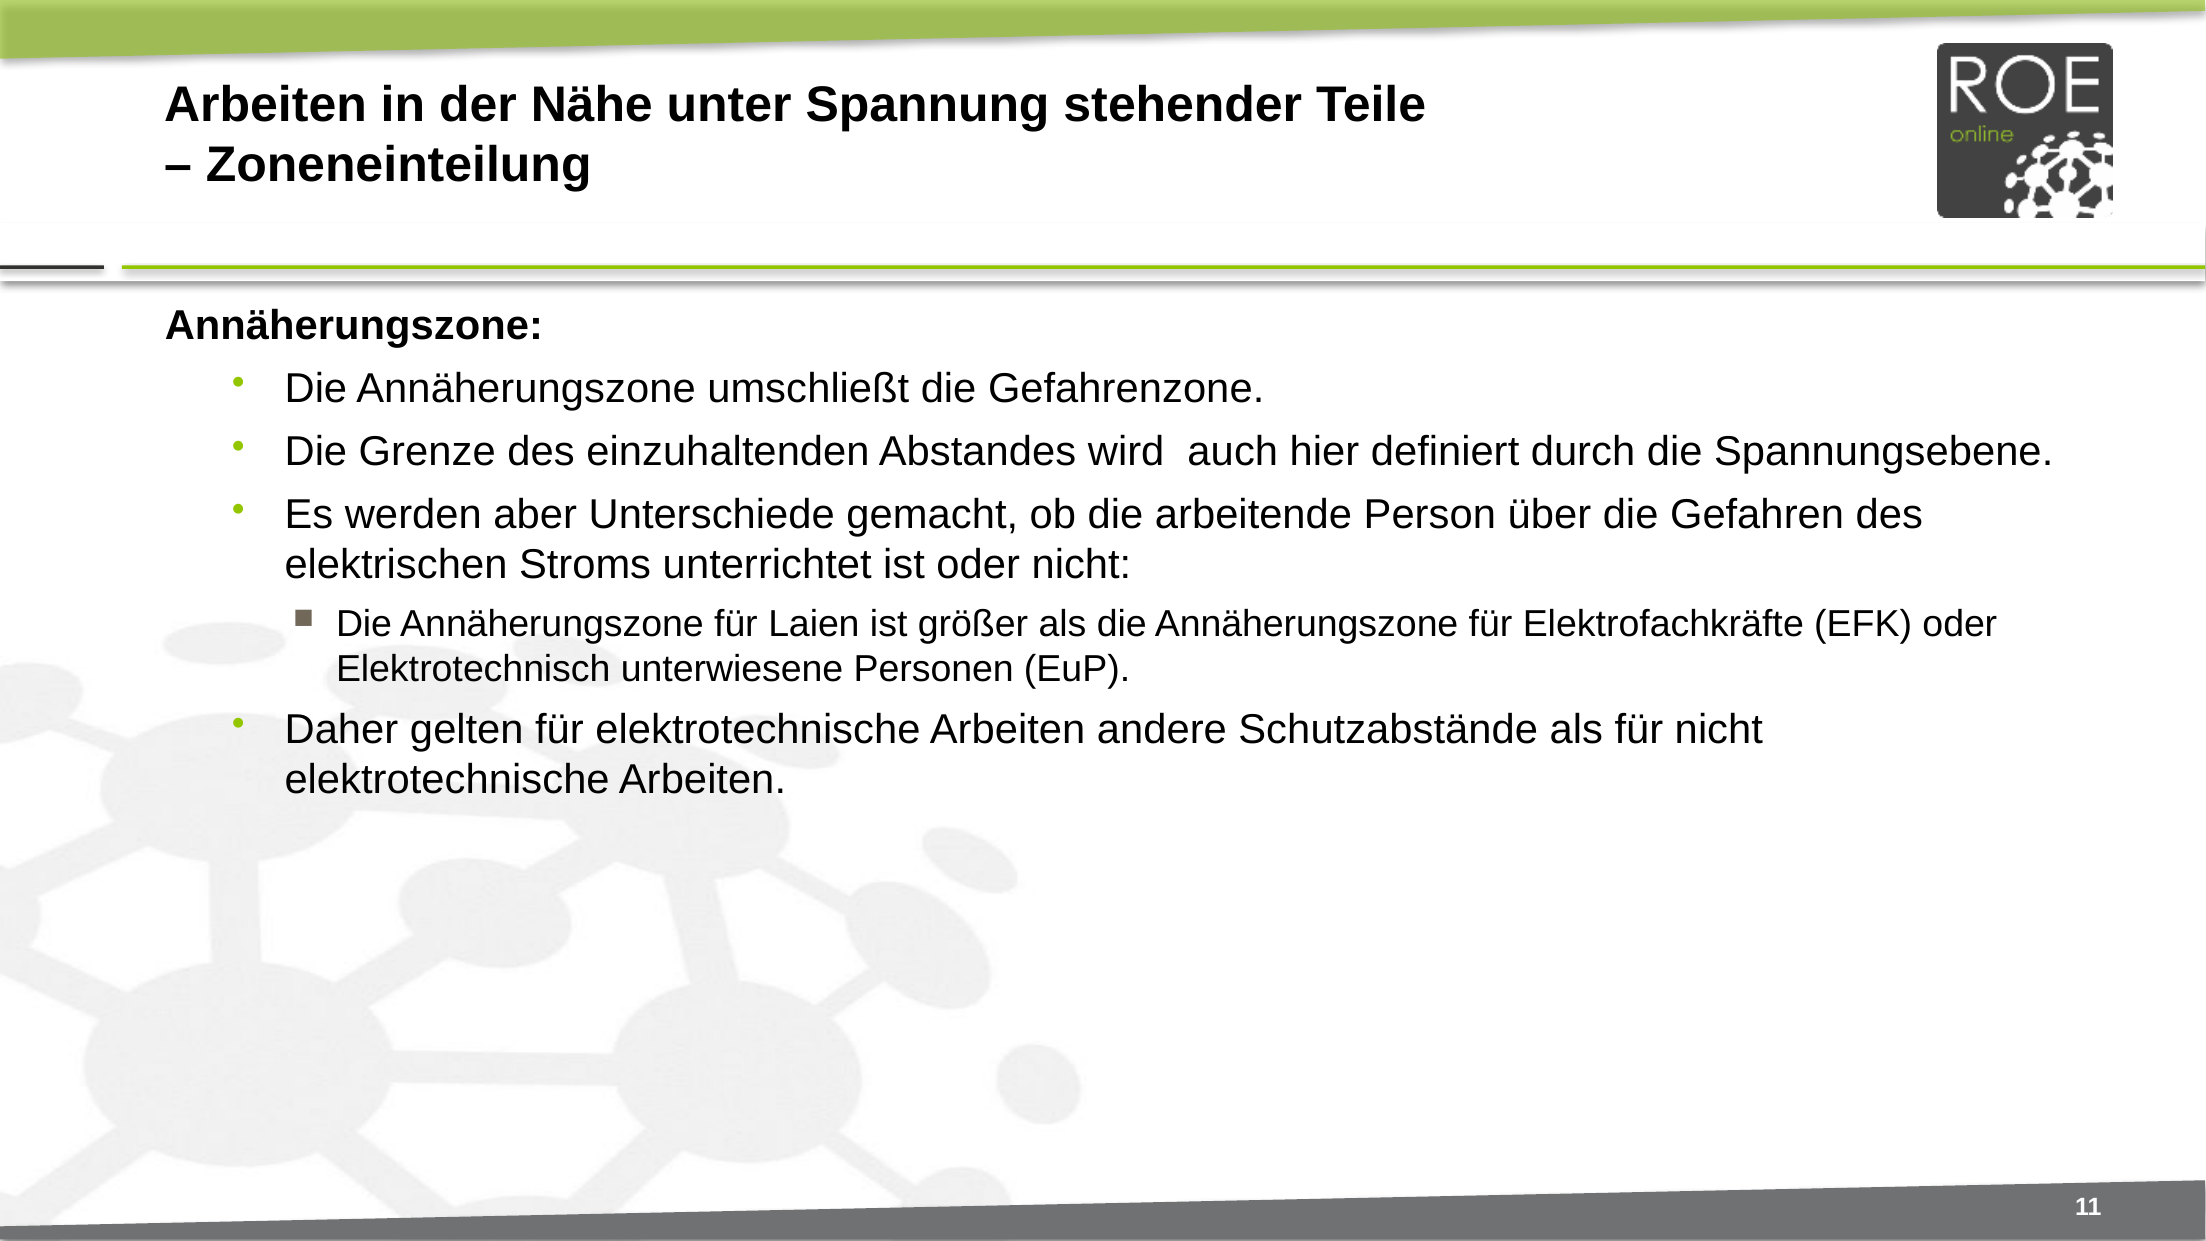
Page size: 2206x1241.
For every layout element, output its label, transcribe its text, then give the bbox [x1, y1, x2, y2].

slide_number 11 [2023, 1183, 2153, 1228]
list Annäherungszone: Die Annäherungszone umschließt die Gefahrenzone. Die Grenze des einzuhaltenden Abstandes wird auch hier definiert durch die Spannungsebene. Es werden aber Unterschiede gemacht, ob die arbeitende Person über die Gefahren des elektrischen Stroms unterrichtet ist oder nicht: Die Annäherungszone für Laien ist größer als die Annäherungszone für Elektrofachkräfte (EFK) oder Elektrotechnisch unterwiesene Personen (EuP). Daher gelten für elektrotechnische Arbeiten andere Schutzabstände als für nicht elektrotechnische Arbeiten. [147, 289, 2111, 1103]
title Arbeiten in der Nähe unter Spannung stehender Teile – Zoneneinteilung [146, 41, 1878, 221]
picture [1937, 43, 2113, 218]
